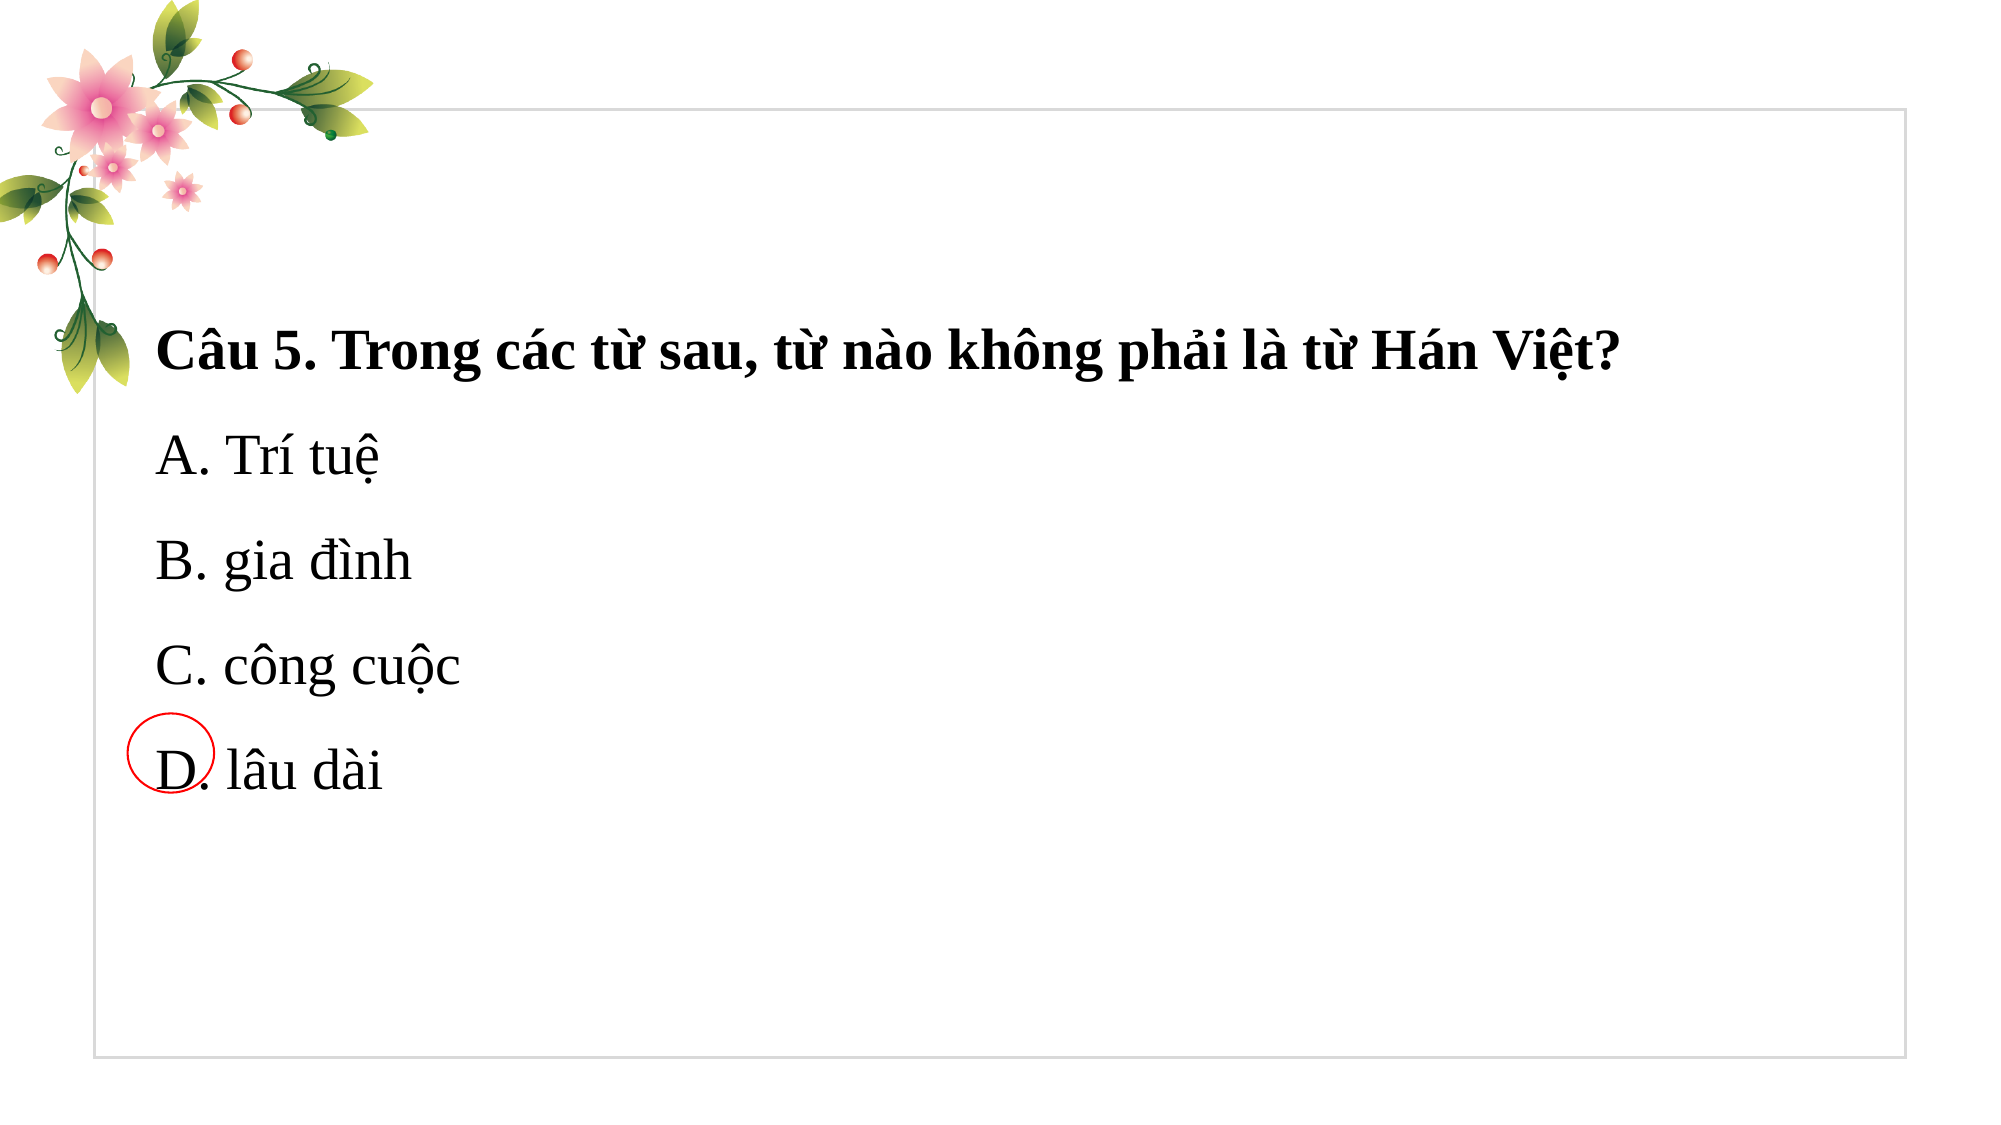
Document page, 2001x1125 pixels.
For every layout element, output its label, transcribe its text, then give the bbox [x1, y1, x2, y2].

picture [0, 0, 374, 394]
text_box Câu 5. Trong các từ sau, từ nào không phải là từ Hán Việt? A. Trí tuệ B. gia đình C. công cuộc D. lâu dài [141, 268, 1774, 809]
text_box [126, 723, 141, 783]
